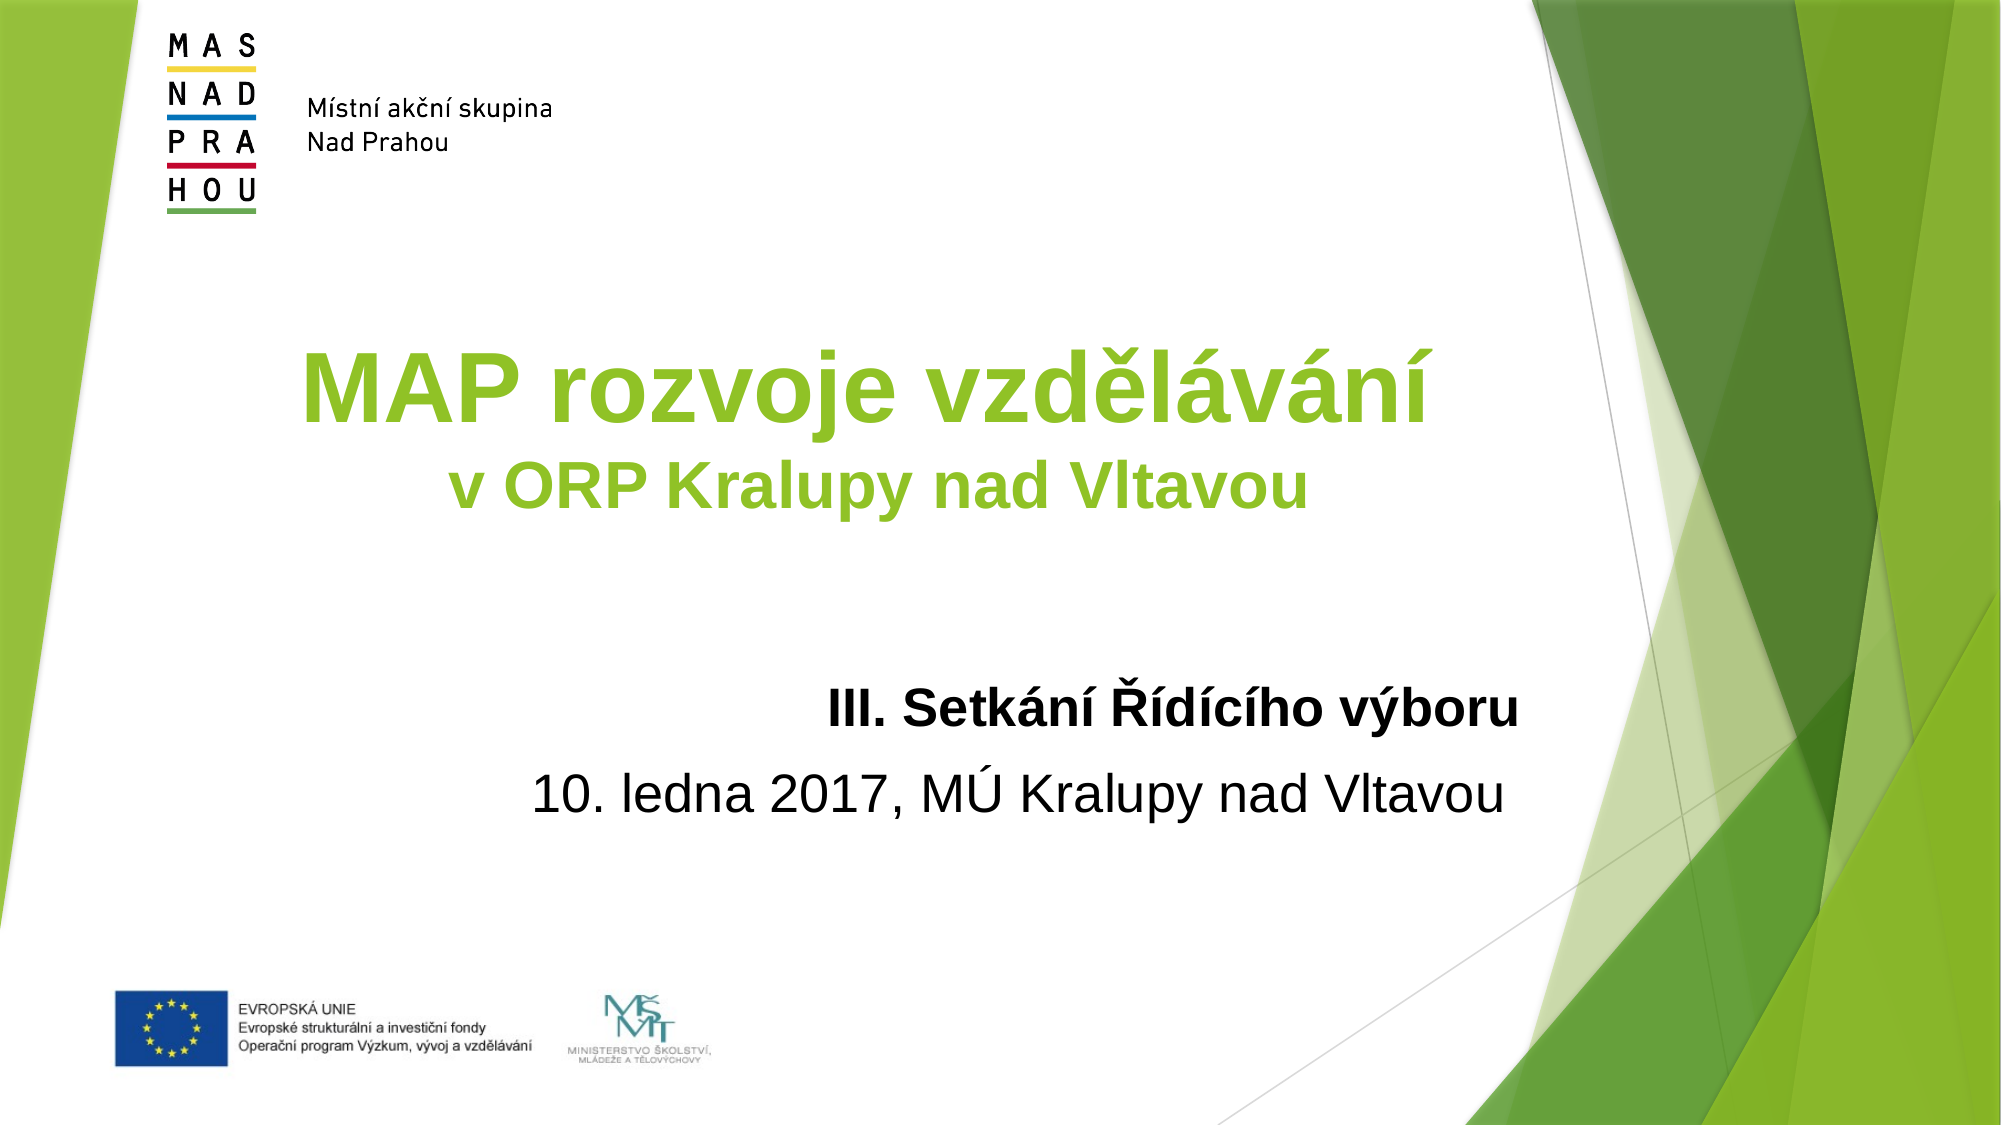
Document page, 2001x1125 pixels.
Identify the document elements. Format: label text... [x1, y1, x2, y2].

title MAP rozvoje vzdělávání v ORP Kralupy nad Vltavou [158, 259, 1601, 530]
subtitle III. Setkání Řídícího výboru 10. ledna 2017, MÚ Kralupy nad Vltavou [205, 664, 1537, 845]
picture [74, 954, 745, 1105]
picture [166, 33, 552, 215]
